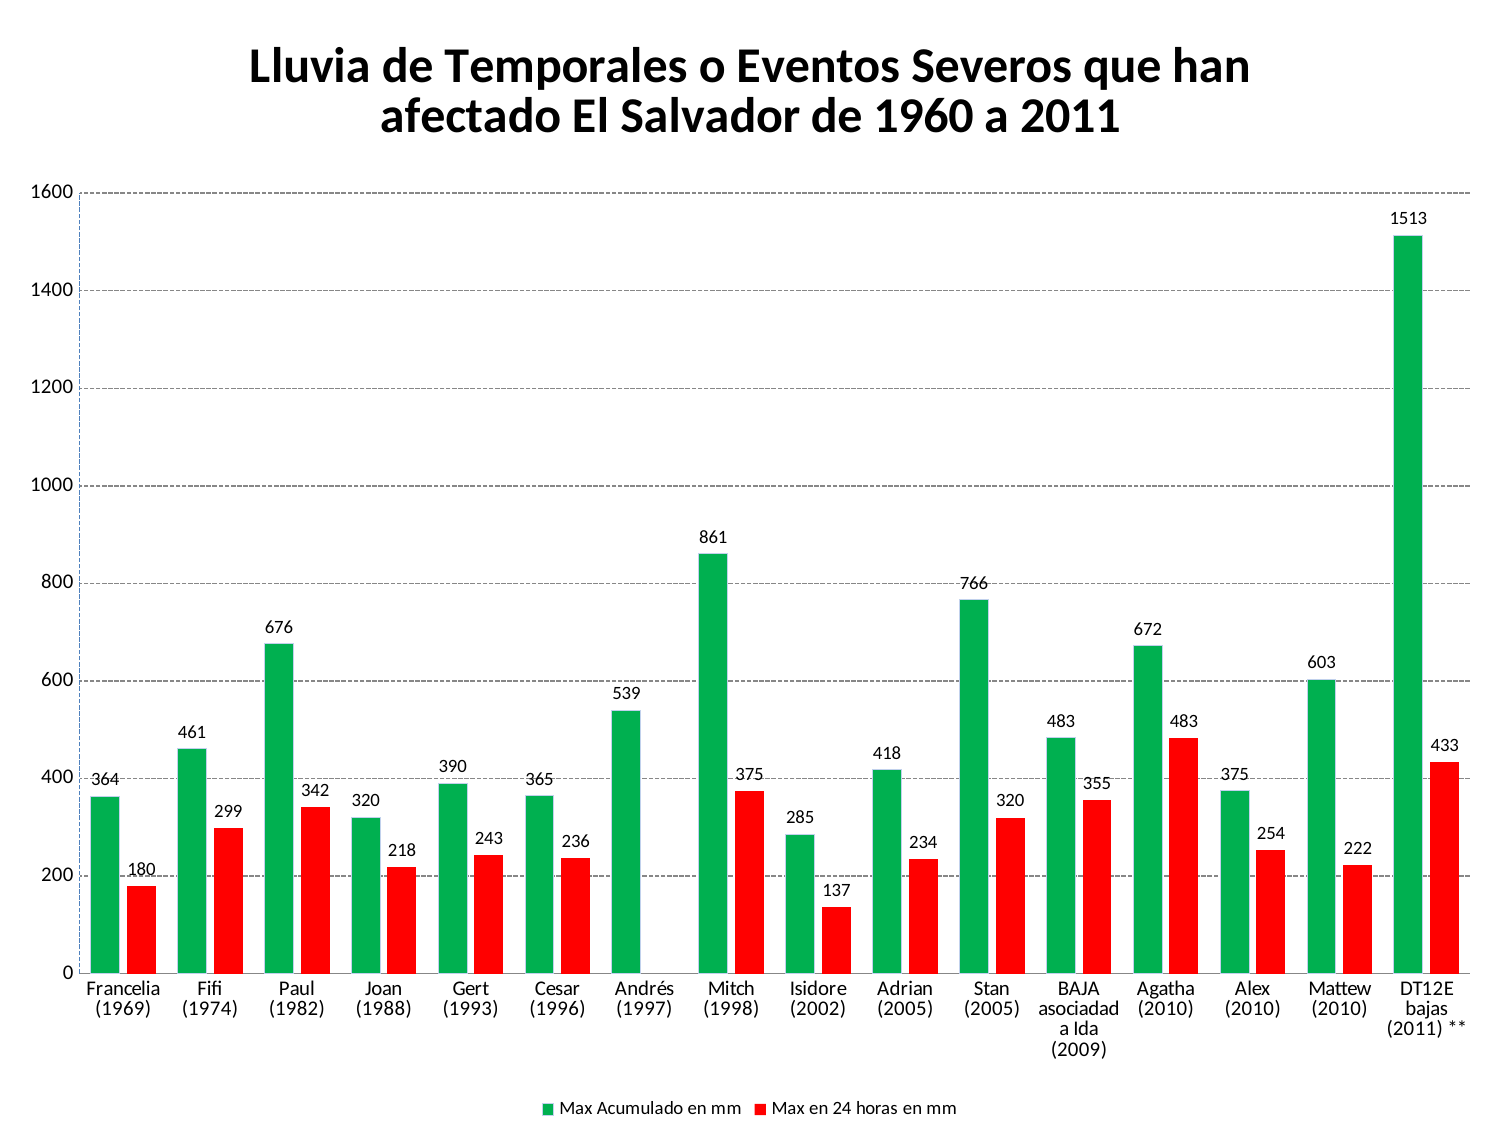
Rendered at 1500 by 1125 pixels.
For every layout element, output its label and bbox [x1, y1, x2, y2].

chart [0, 0, 1500, 1125]
